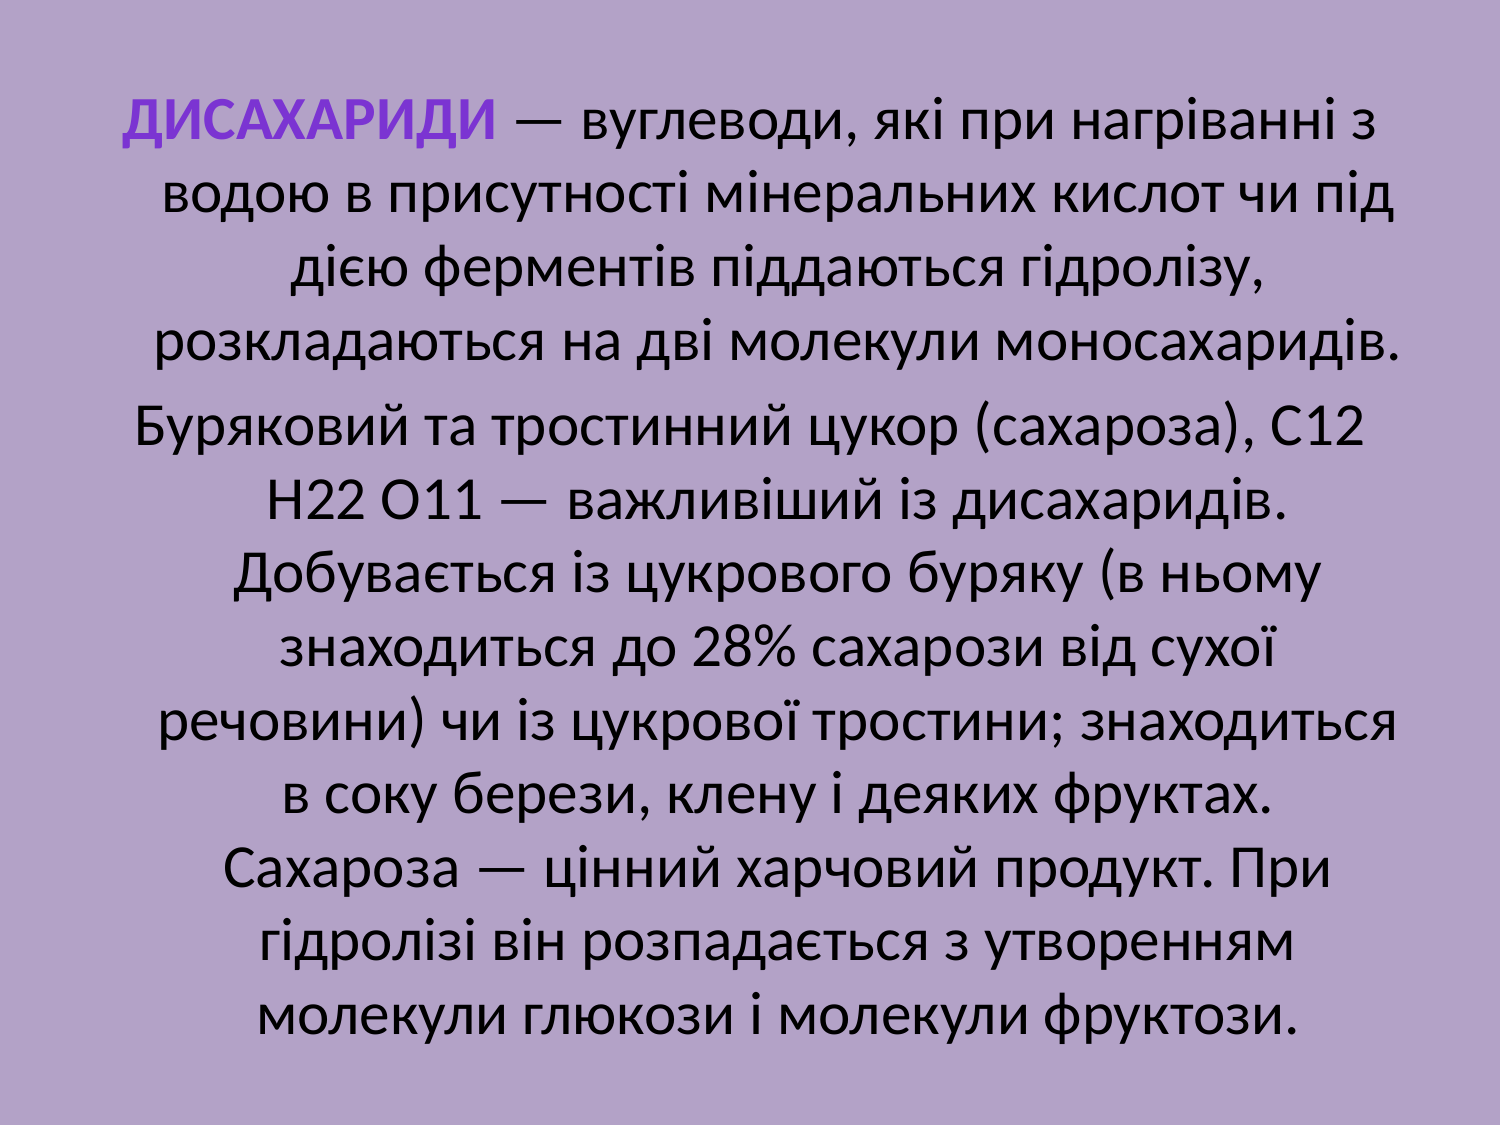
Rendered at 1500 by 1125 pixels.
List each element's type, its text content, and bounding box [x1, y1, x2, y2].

list Дисахариди — вуглеводи, які при нагріванні з водою в присутності мінеральних кислот чи під дією ферментів піддаються гідролізу, розкладаються на дві молекули моносахаридів. Буряковий та тростинний цукор (сахароза), С12 Н22 О11 — важливіший із дисахаридів. Добувається із цукрового буряку (в ньому знаходиться до 28% сахарози від сухої речовини) чи із цукрової тростини; знаходиться в соку берези, клену і деяких фруктах. Сахароза — цінний харчовий продукт. При гідролізі він розпадається з утворенням молекули глюкози і молекули фруктози. [75, 70, 1425, 1125]
